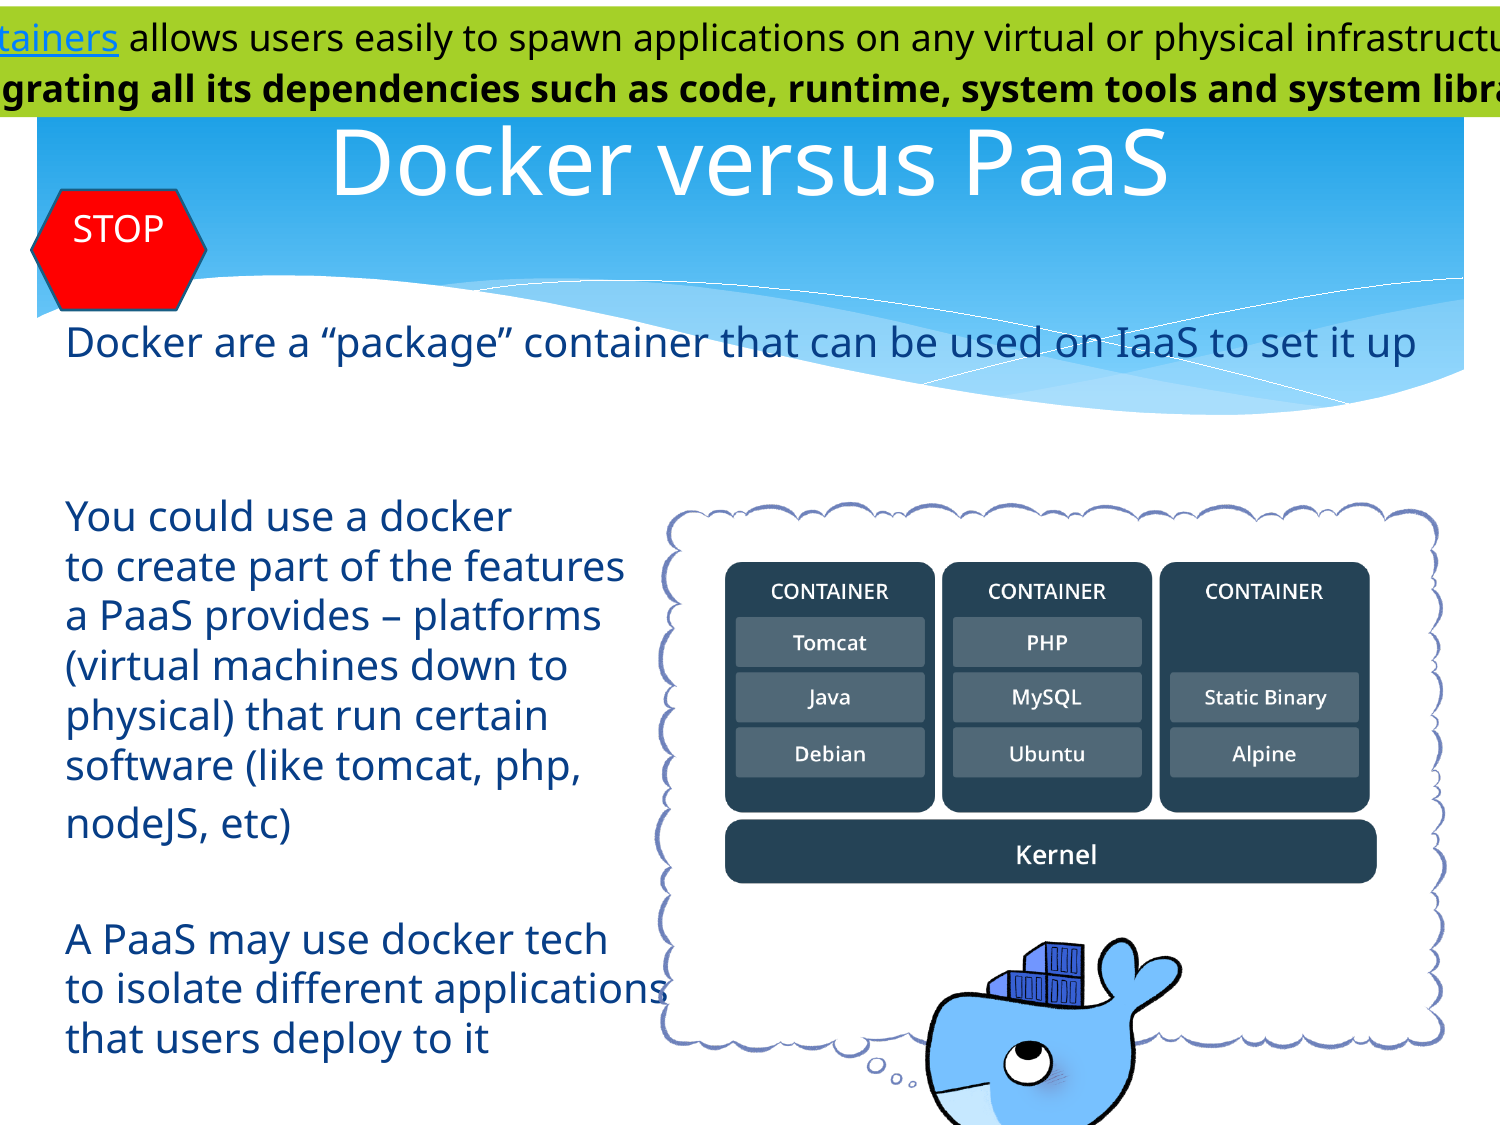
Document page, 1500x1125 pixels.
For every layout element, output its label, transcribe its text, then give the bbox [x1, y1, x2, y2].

list Docker are a “package” container that can be used on IaaS to set it up You could use a docker to create part of the features a PaaS provides – platforms (virtual machines down to physical) that run certain software (like tomcat, php, nodeJS, etc) A PaaS may use docker tech to isolate different applications that users deploy to it [50, 249, 1450, 1088]
picture [637, 487, 1465, 1125]
text_box Containers allows users easily to spawn applications on any virtual or physical infrastructure, integrating all its dependencies such as code, runtime, system tools and system libraries [0, 6, 1500, 118]
title Docker versus PaaS [75, 118, 1425, 261]
text_box STOP [30, 188, 208, 312]
